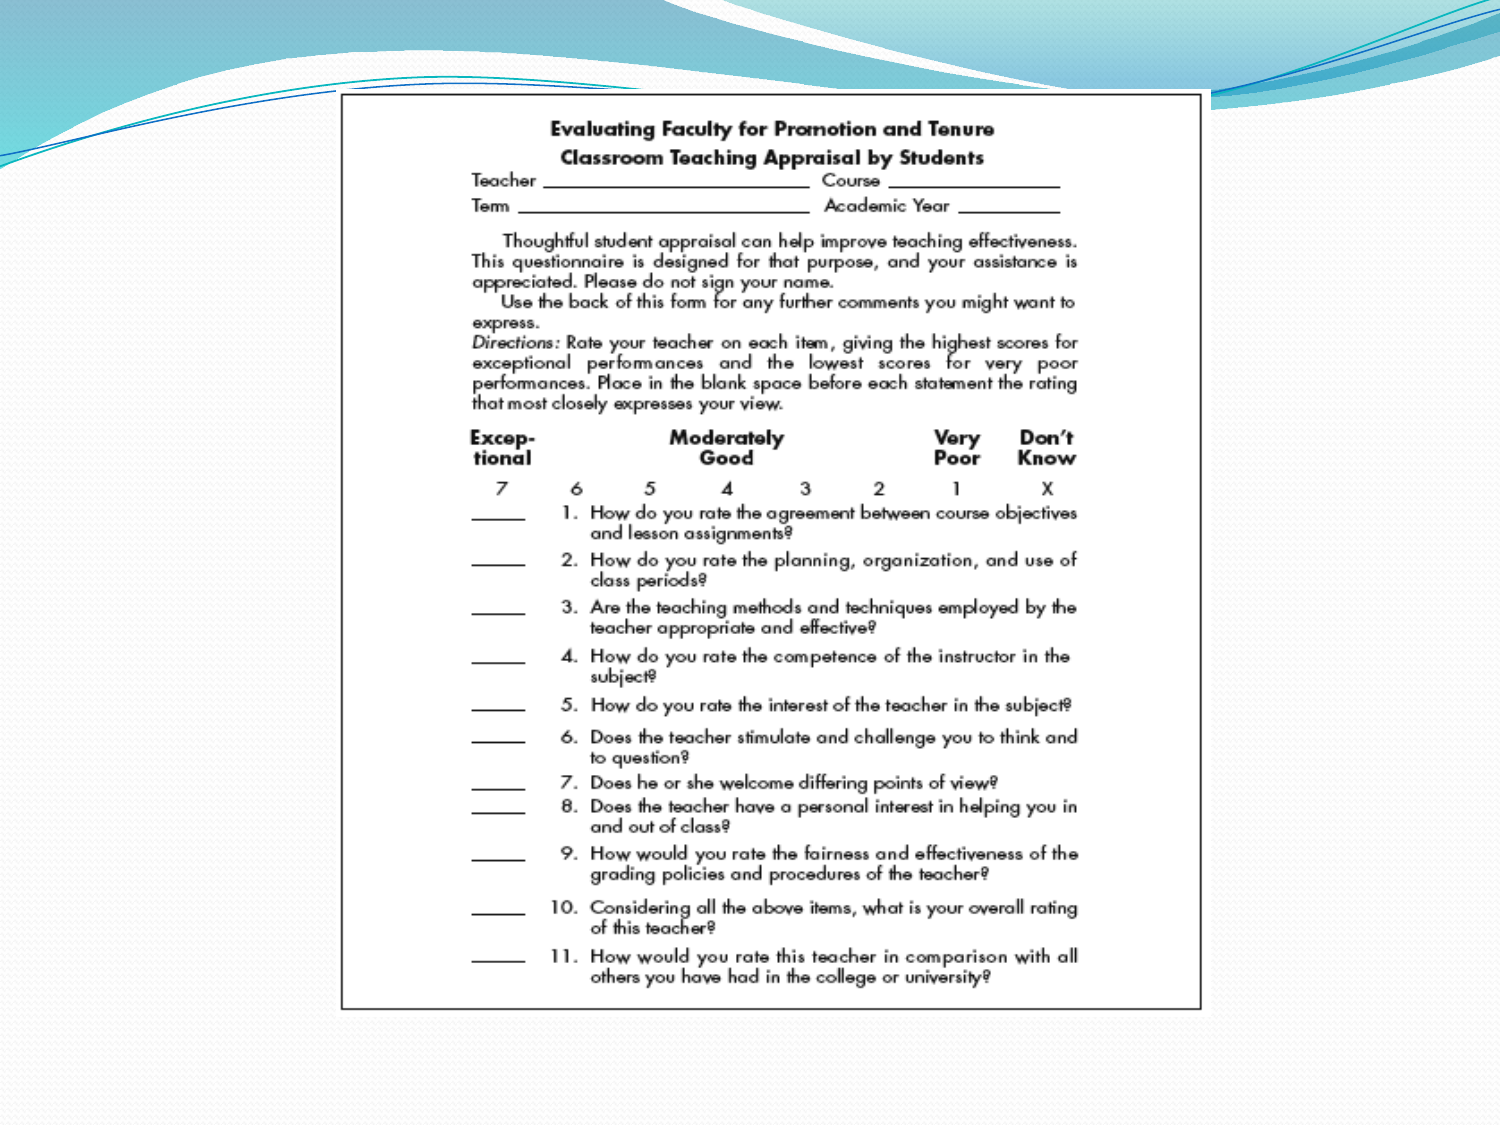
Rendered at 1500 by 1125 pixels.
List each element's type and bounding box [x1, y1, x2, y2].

list [336, 89, 1211, 1018]
